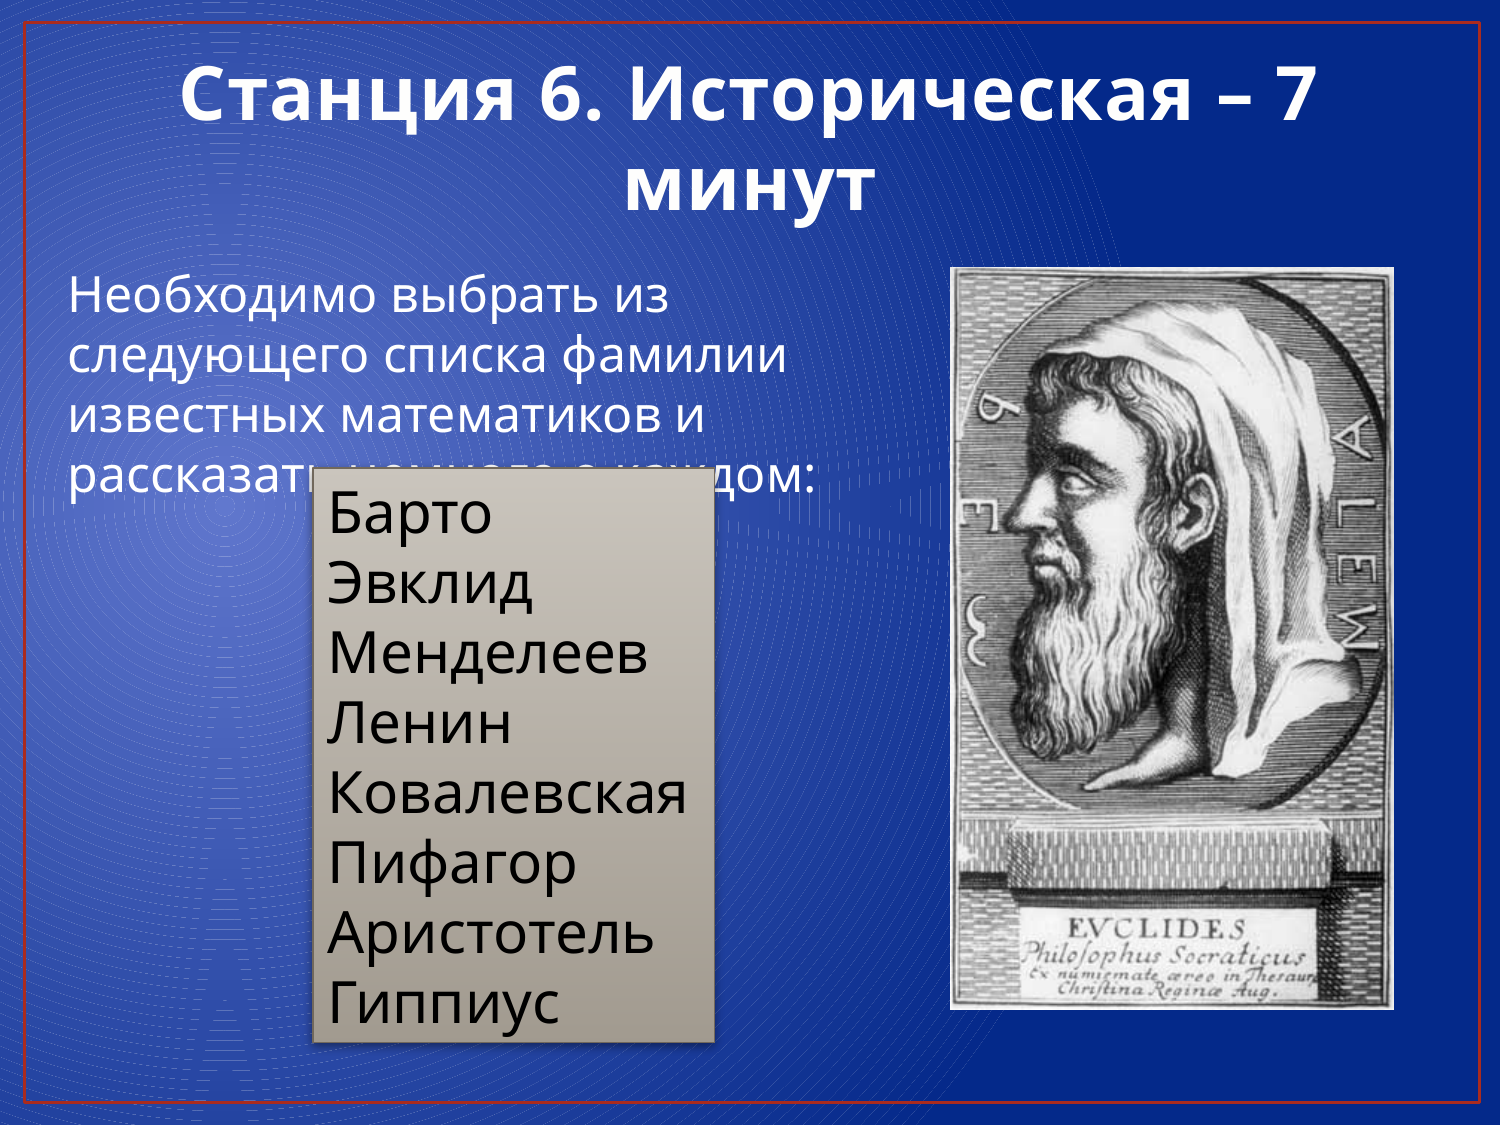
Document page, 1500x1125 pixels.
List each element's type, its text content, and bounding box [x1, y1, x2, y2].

text_box Барто Эвклид Менделеев Ленин Ковалевская Пифагор Аристотель Гиппиус [312, 467, 715, 1043]
text_box Необходимо выбрать из следующего списка фамилии известных математиков и рассказать немного о каждом: [53, 255, 916, 511]
title Станция 6. Историческая – 7 минут [75, 45, 1425, 233]
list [950, 266, 1394, 1010]
